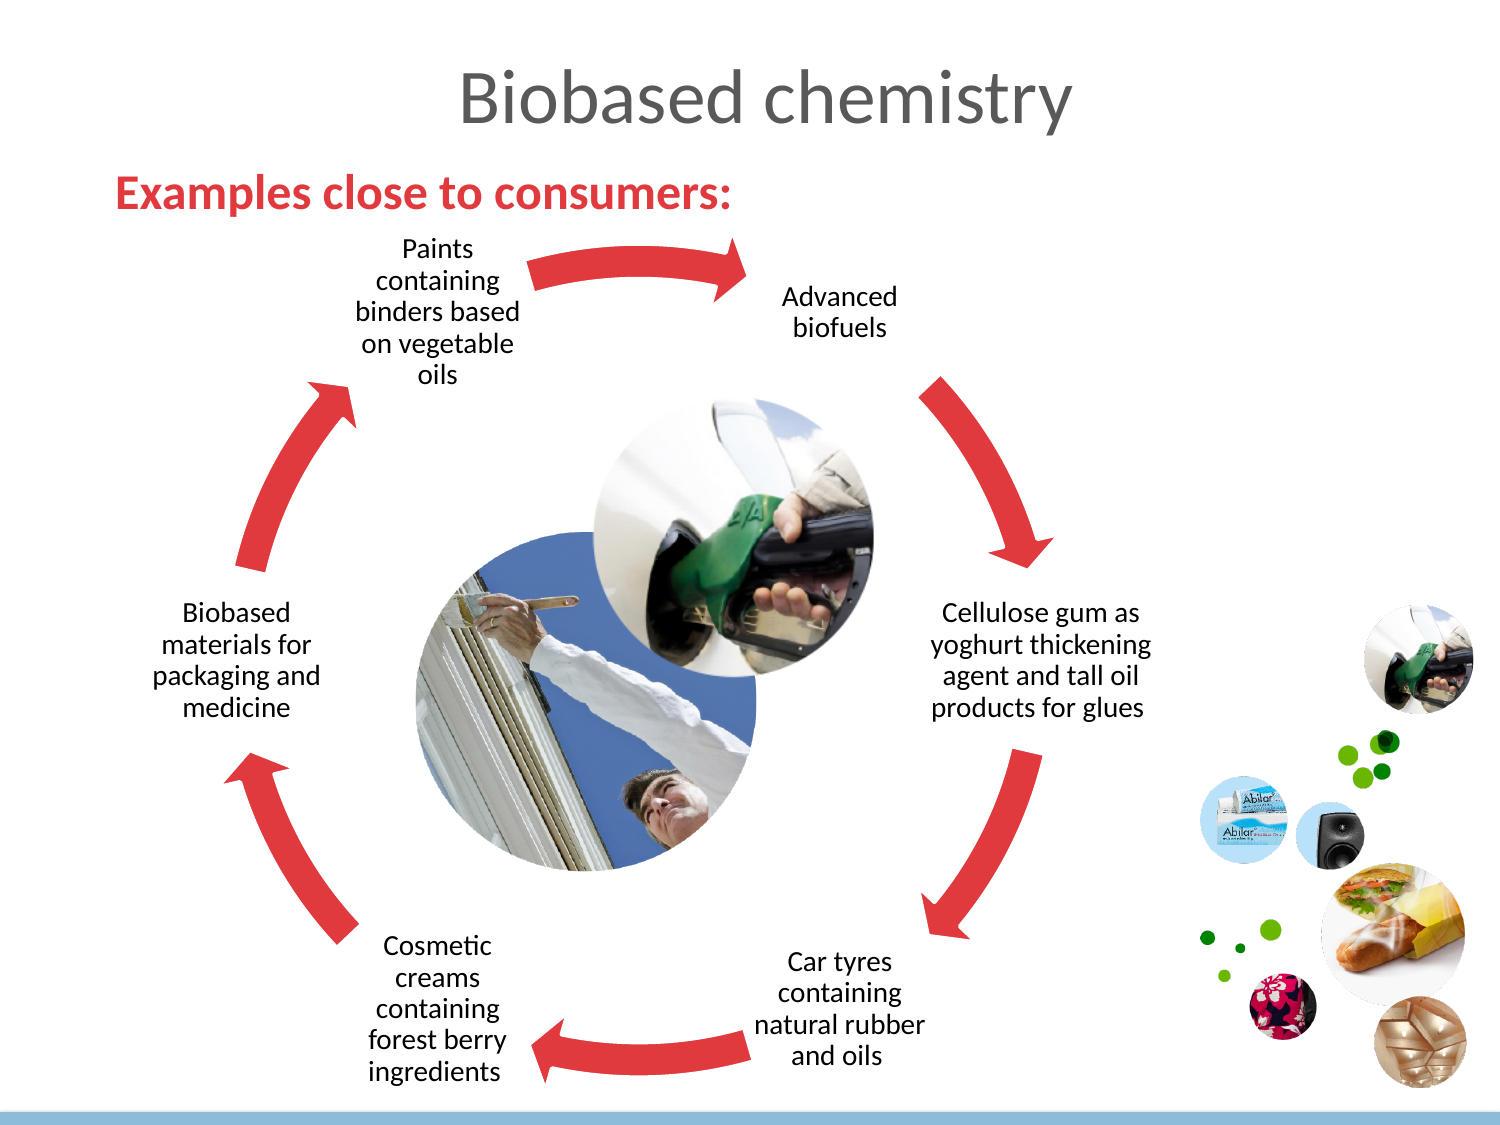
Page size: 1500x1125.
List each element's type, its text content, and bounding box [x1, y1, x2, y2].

text_box Examples close to consumers: [100, 152, 754, 218]
title Biobased chemistry [75, 45, 1458, 233]
picture [1175, 592, 1500, 1111]
picture [397, 383, 894, 885]
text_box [0, 219, 1328, 1102]
